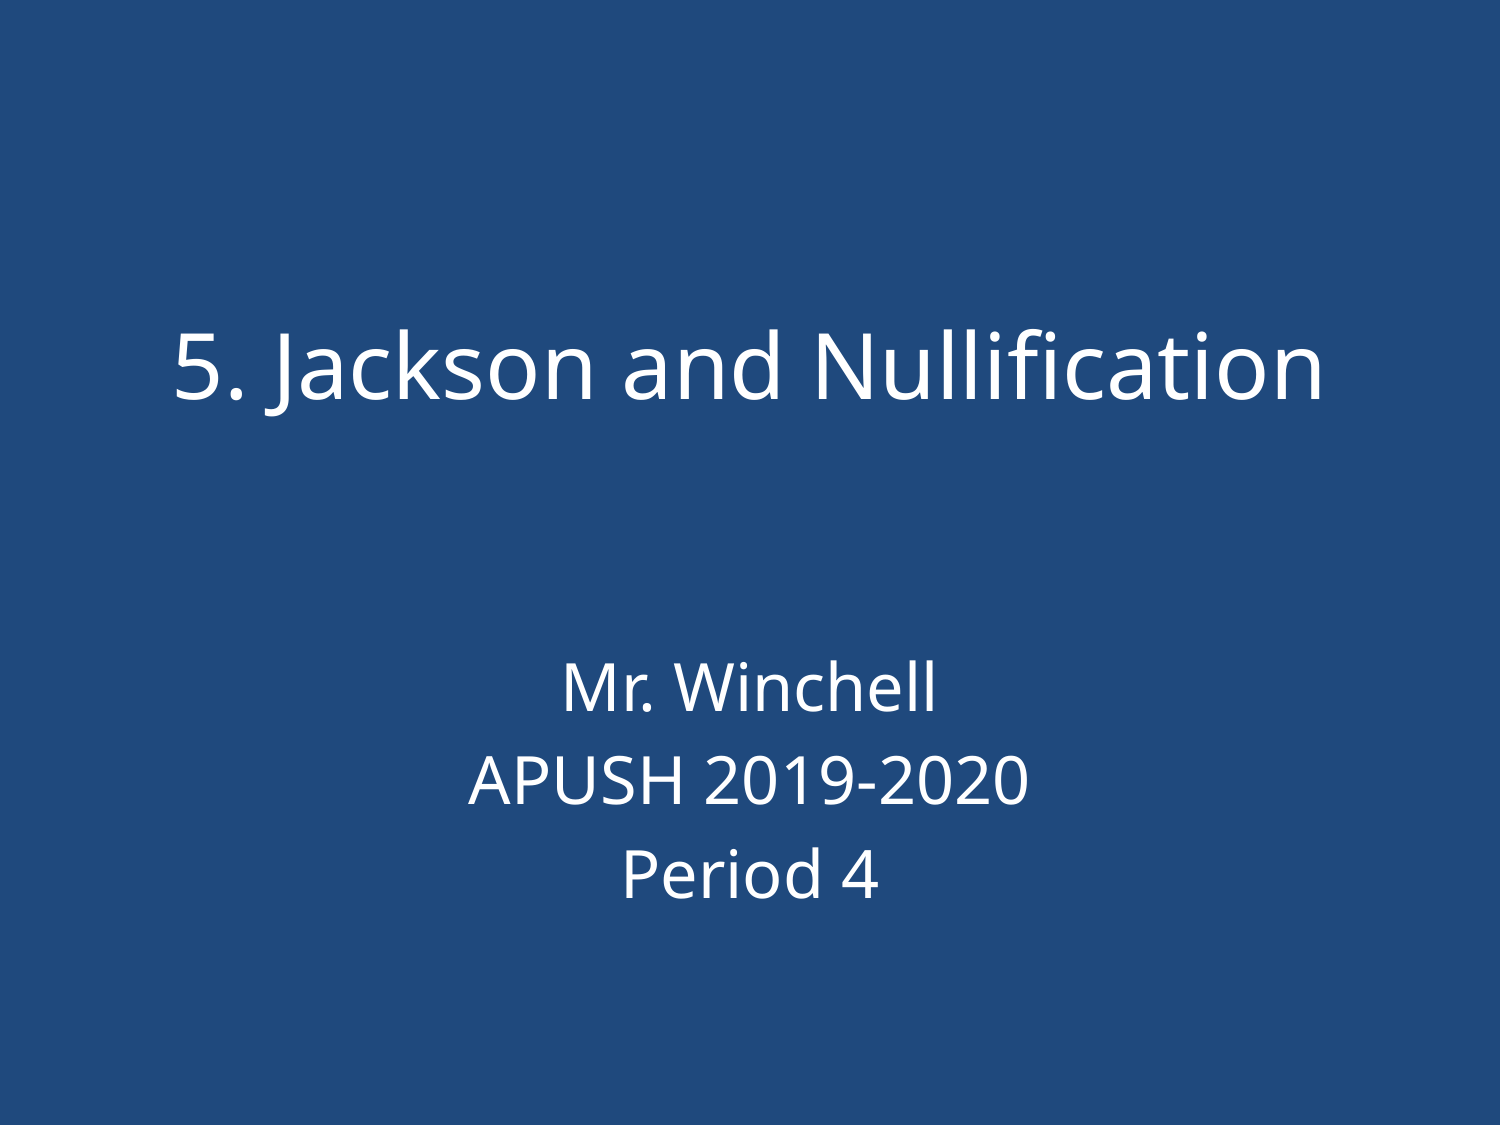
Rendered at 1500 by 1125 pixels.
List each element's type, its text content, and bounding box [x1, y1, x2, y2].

subtitle Mr. Winchell APUSH 2019-2020 Period 4 [225, 637, 1275, 925]
title 5. Jackson and Nullification [112, 158, 1388, 568]
